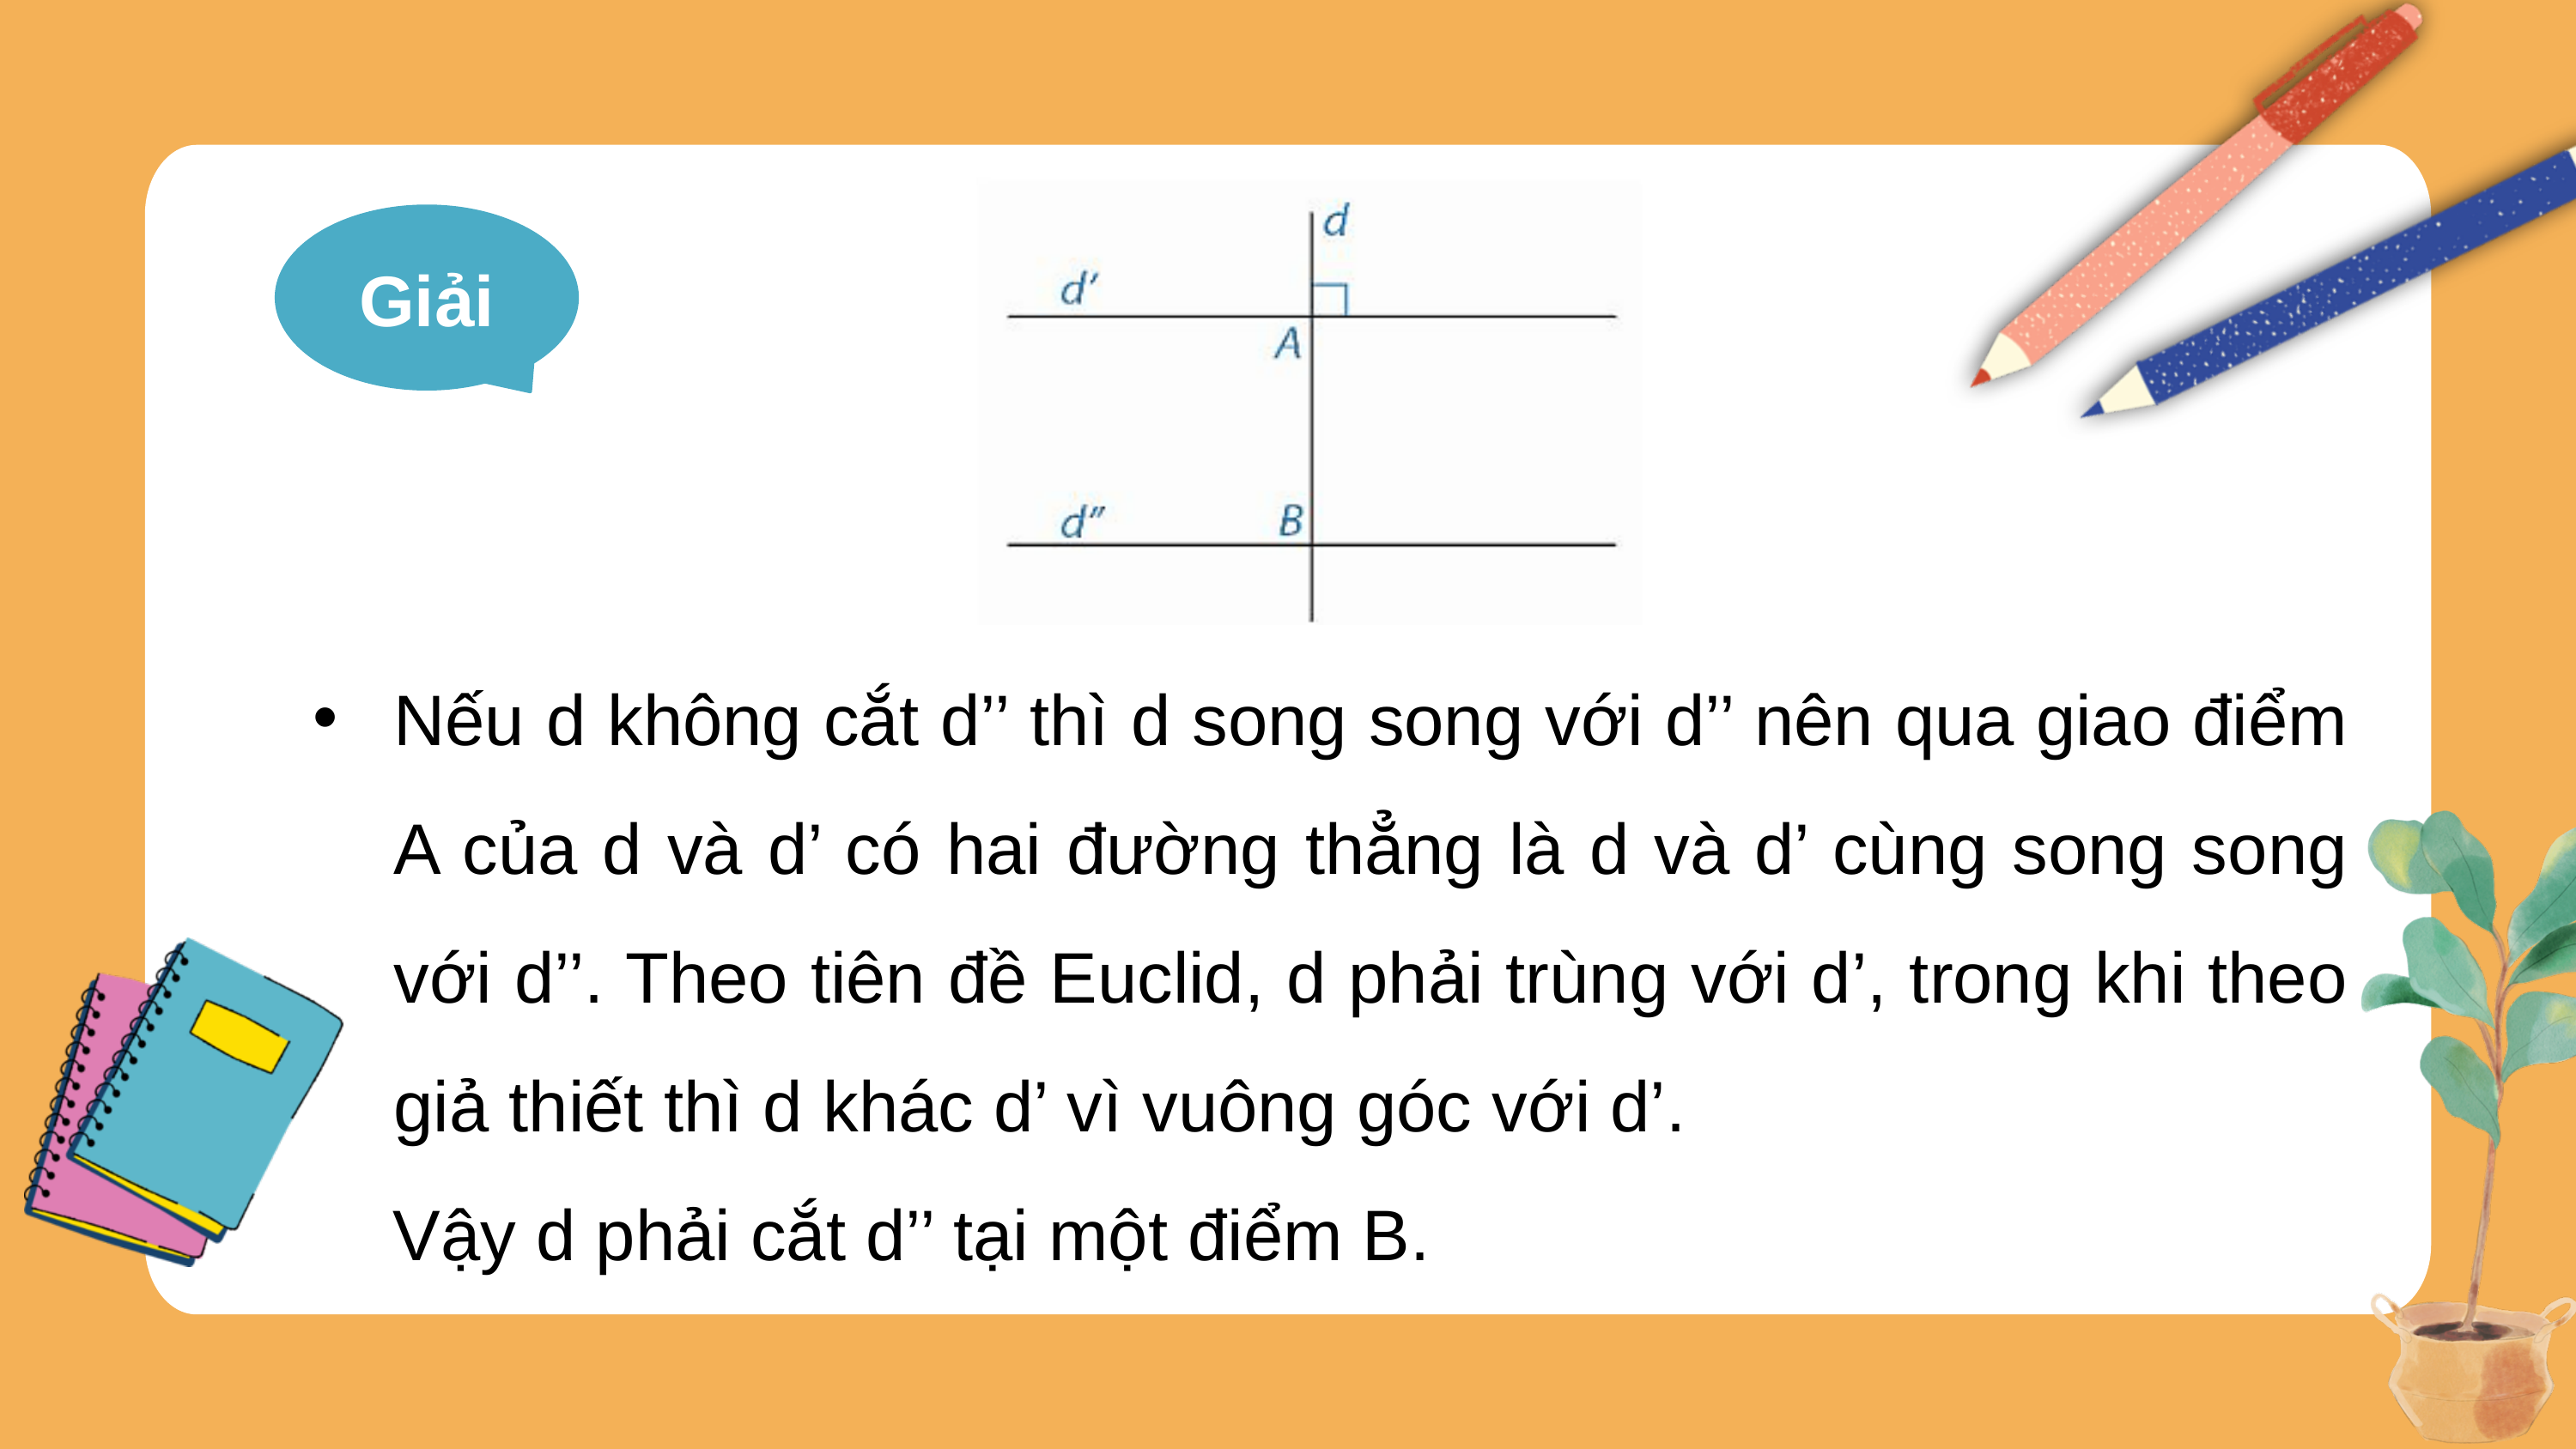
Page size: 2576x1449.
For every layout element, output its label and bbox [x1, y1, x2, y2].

picture [24, 937, 344, 1267]
picture [1911, 0, 2576, 566]
picture [976, 152, 1643, 626]
picture [2360, 810, 2576, 1445]
text_box [144, 144, 2432, 1315]
